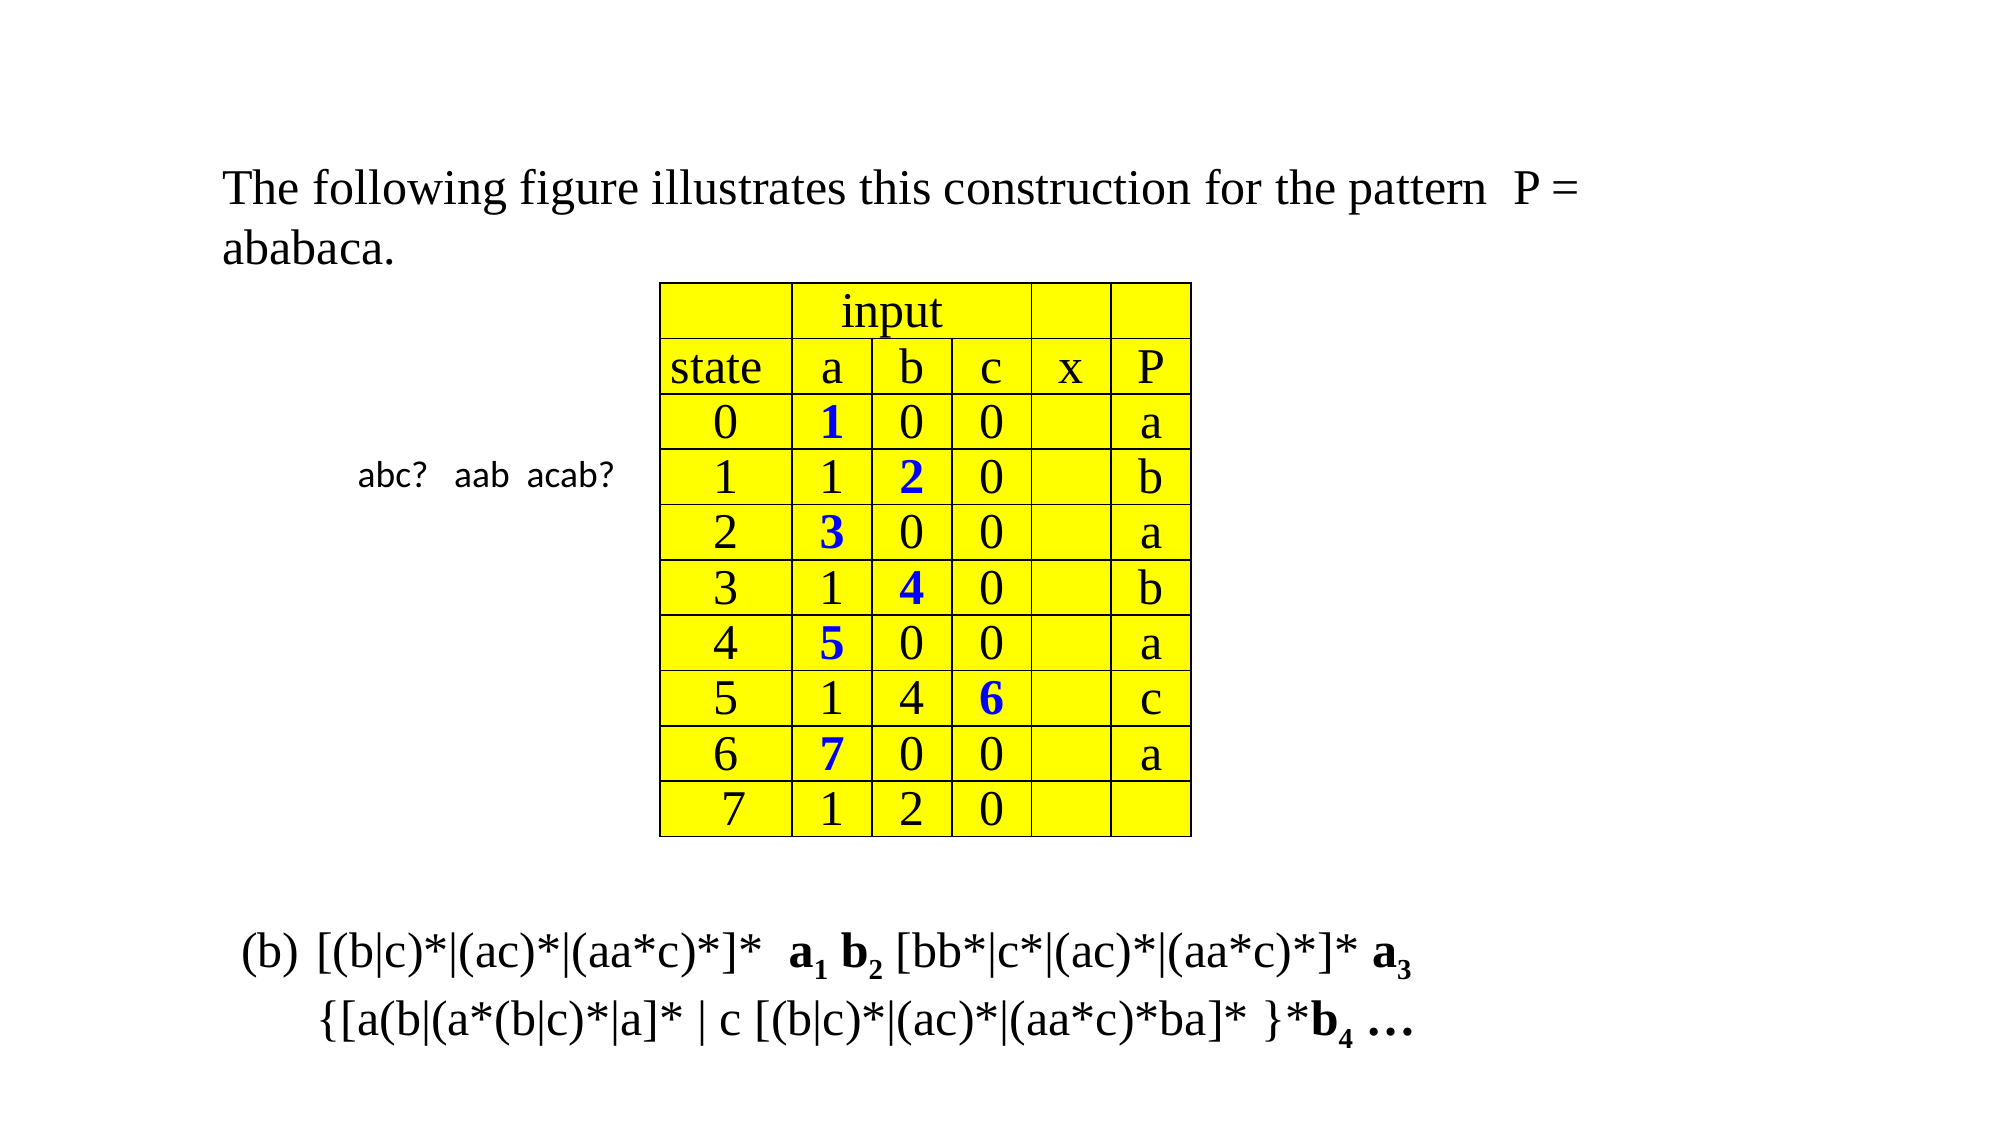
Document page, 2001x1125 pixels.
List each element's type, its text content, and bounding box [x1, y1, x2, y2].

table_cell 5 [661, 671, 791, 725]
table_cell 1 [661, 450, 791, 504]
table_cell 0 [953, 616, 1031, 670]
table_cell [1032, 671, 1110, 725]
text_box abc? aab acab? [342, 442, 633, 548]
text_box [(b|c)*|(ac)*|(aa*c)*]* a1 b2 [bb*|c*|(ac)*|(aa*c)*]* a3 {[a(b|(a*(b|c)*|a]* | c [(b|c)*|(ac)*|(aa*c)*ba]* }*b4 … [226, 909, 1500, 1062]
table_cell 2 [873, 450, 951, 504]
table_header [1032, 284, 1110, 338]
table_cell b [873, 339, 951, 393]
table_cell 0 [953, 505, 1031, 559]
table_cell 0 [953, 782, 1031, 836]
table_cell 6 [953, 671, 1031, 725]
table_cell 0 [661, 395, 791, 448]
table_cell [1032, 782, 1110, 836]
table_cell 3 [793, 505, 871, 559]
table_cell 0 [953, 450, 1031, 504]
table_cell a [1112, 616, 1190, 670]
table_cell b [1112, 561, 1190, 614]
table_cell [1032, 561, 1110, 614]
table_cell 0 [873, 727, 951, 780]
table_cell 0 [873, 395, 951, 448]
table_cell [1032, 616, 1110, 670]
table_cell 7 [793, 727, 871, 780]
table_cell [1032, 450, 1110, 504]
table_cell 4 [661, 616, 791, 670]
table_cell 2 [661, 505, 791, 559]
table_cell 4 [873, 671, 951, 725]
table_cell b [1112, 450, 1190, 504]
table_cell 0 [873, 616, 951, 670]
table_cell a [1112, 505, 1190, 559]
table_cell 1 [793, 561, 871, 614]
table_cell 3 [661, 561, 791, 614]
table_header [1112, 284, 1190, 338]
table_cell [1032, 727, 1110, 780]
table_cell 1 [793, 395, 871, 448]
text_box The following figure illustrates this construction for the pattern P = ababaca. [207, 146, 1757, 282]
table_cell c [1112, 671, 1190, 725]
table_cell state [661, 339, 791, 393]
table_cell 5 [793, 616, 871, 670]
table_header input [793, 284, 1031, 338]
table_cell P [1112, 339, 1190, 393]
table_cell [1032, 395, 1110, 448]
table_cell [1032, 505, 1110, 559]
table_cell a [793, 339, 871, 393]
table_cell 4 [873, 561, 951, 614]
table_cell 2 [873, 782, 951, 836]
table_cell [1112, 782, 1190, 836]
table_cell 0 [873, 505, 951, 559]
table_cell x [1032, 339, 1110, 393]
table_cell 0 [953, 561, 1031, 614]
table_cell 0 [953, 727, 1031, 780]
table_cell a [1112, 395, 1190, 448]
table_cell 1 [793, 450, 871, 504]
table_cell 0 [953, 395, 1031, 448]
table_cell 1 [793, 671, 871, 725]
table_header [661, 284, 791, 338]
table_cell a [1112, 727, 1190, 780]
table_cell 1 [793, 782, 871, 836]
table_cell 7 [661, 782, 791, 836]
table_cell c [953, 339, 1031, 393]
table_cell 6 [661, 727, 791, 780]
